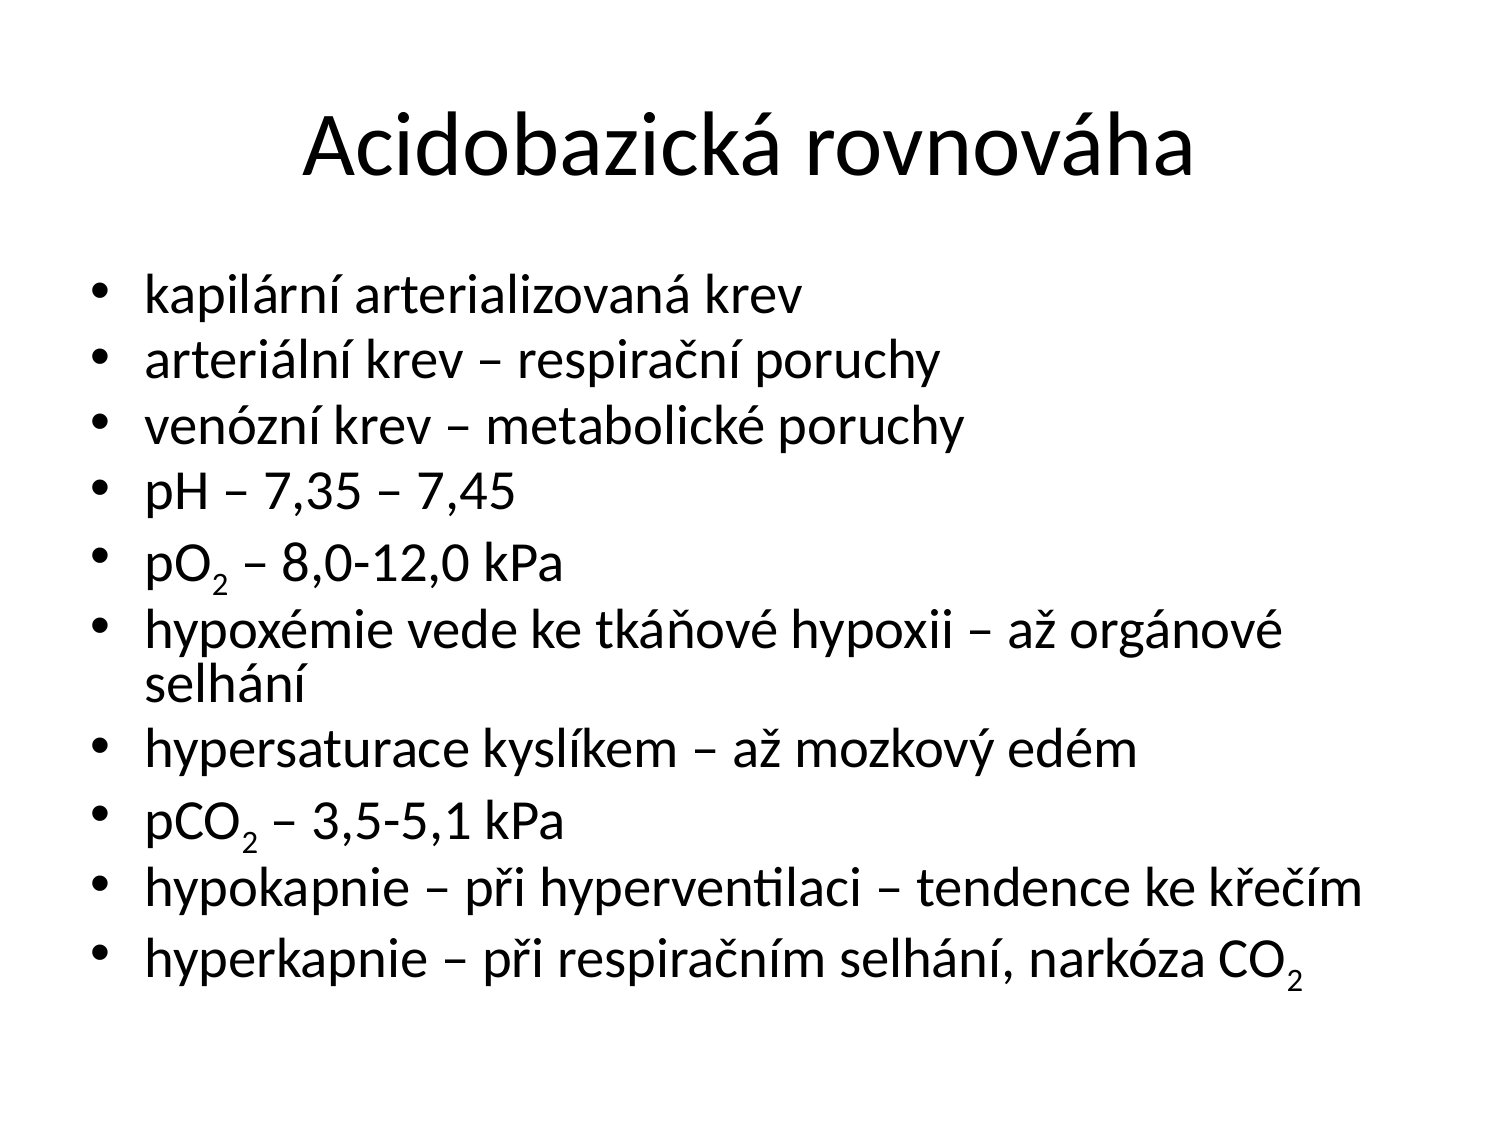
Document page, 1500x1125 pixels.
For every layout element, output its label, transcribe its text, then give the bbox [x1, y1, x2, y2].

list kapilární arterializovaná krev arteriální krev – respirační poruchy venózní krev – metabolické poruchy pH – 7,35 – 7,45 pO2 – 8,0-12,0 kPa hypoxémie vede ke tkáňové hypoxii – až orgánové selhání hypersaturace kyslíkem – až mozkový edém pCO2 – 3,5-5,1 kPa hypokapnie – při hyperventilaci – tendence ke křečím hyperkapnie – při respiračním selhání, narkóza CO2 [75, 262, 1425, 1005]
title Acidobazická rovnováha [75, 45, 1425, 233]
